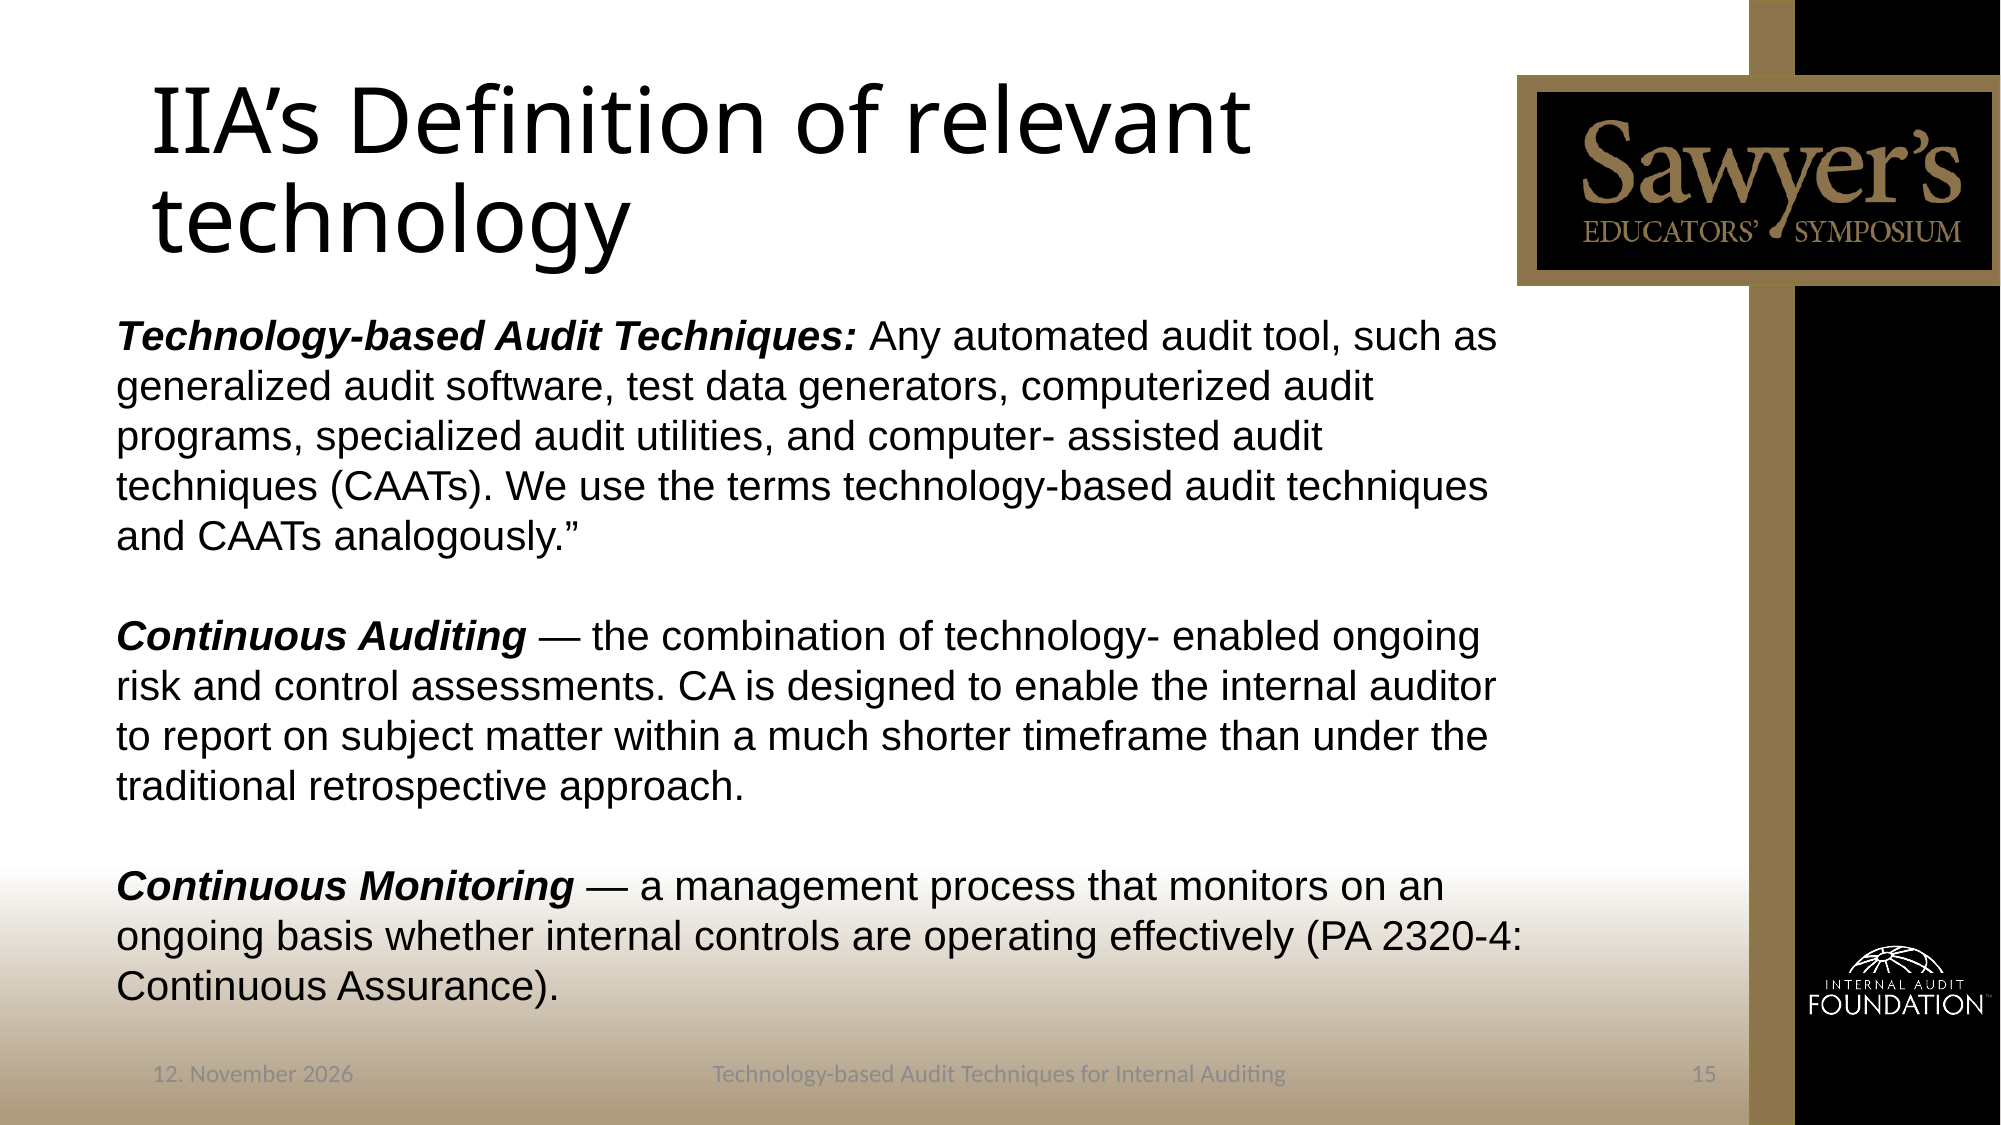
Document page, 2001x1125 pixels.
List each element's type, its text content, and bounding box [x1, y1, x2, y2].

picture [0, 0, 1749, 1125]
picture [1807, 894, 1992, 1073]
title IIA’s Definition of relevant technology [136, 64, 1508, 251]
text_box Technology-based Audit Techniques: Any automated audit tool, such as generalized audit software, test data generators, computerized audit programs, specialized audit utilities, and computer- assisted audit techniques (CAATs). We use the terms technology-based audit techniques and CAATs analogously.” Continuous Auditing — the combination of technology- enabled ongoing risk and control assessments. CA is designed to enable the internal auditor to report on subject matter within a much shorter timeframe than under the traditional retrospective approach. Continuous Monitoring — a management process that monitors on an ongoing basis whether internal controls are operating effectively (PA 2320-4: Continuous Assurance). [101, 251, 1543, 1117]
footer Technology-based Audit Techniques for Internal Auditing [279, 1042, 1721, 1103]
picture [1564, 93, 1980, 268]
slide_number 15 [1721, 1042, 1732, 1103]
